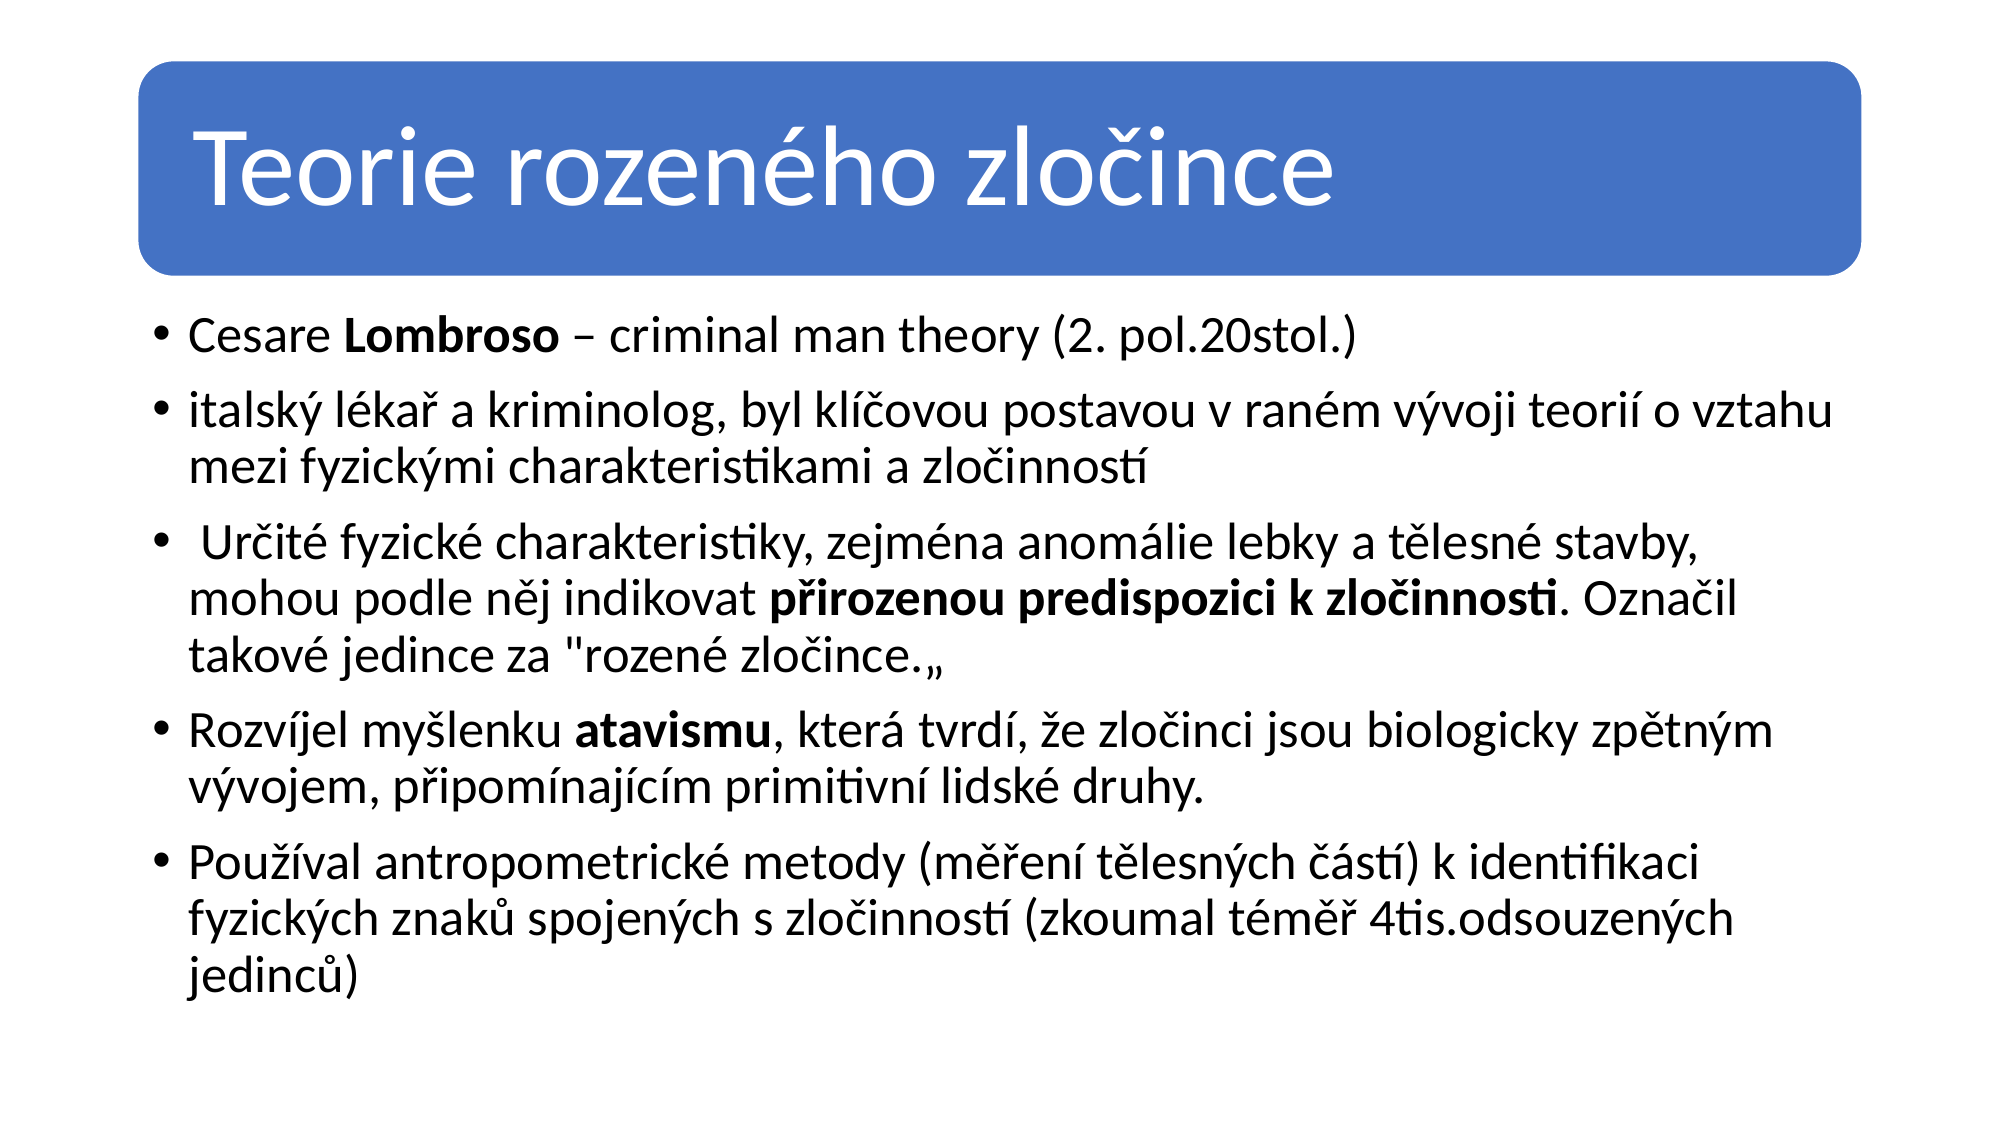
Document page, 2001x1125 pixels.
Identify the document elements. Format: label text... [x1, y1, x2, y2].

list Cesare Lombroso – criminal man theory (2. pol.20stol.) italský lékař a kriminolog, byl klíčovou postavou v raném vývoji teorií o vztahu mezi fyzickými charakteristikami a zločinností Určité fyzické charakteristiky, zejména anomálie lebky a tělesné stavby, mohou podle něj indikovat přirozenou predispozici k zločinnosti. Označil takové jedince za "rozené zločince.„ Rozvíjel myšlenku atavismu, která tvrdí, že zločinci jsou biologicky zpětným vývojem, připomínajícím primitivní lidské druhy. Používal antropometrické metody (měření tělesných částí) k identifikaci fyzických znaků spojených s zločinností (zkoumal téměř 4tis.odsouzených jedinců) [137, 299, 1863, 1014]
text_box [137, 59, 1863, 278]
